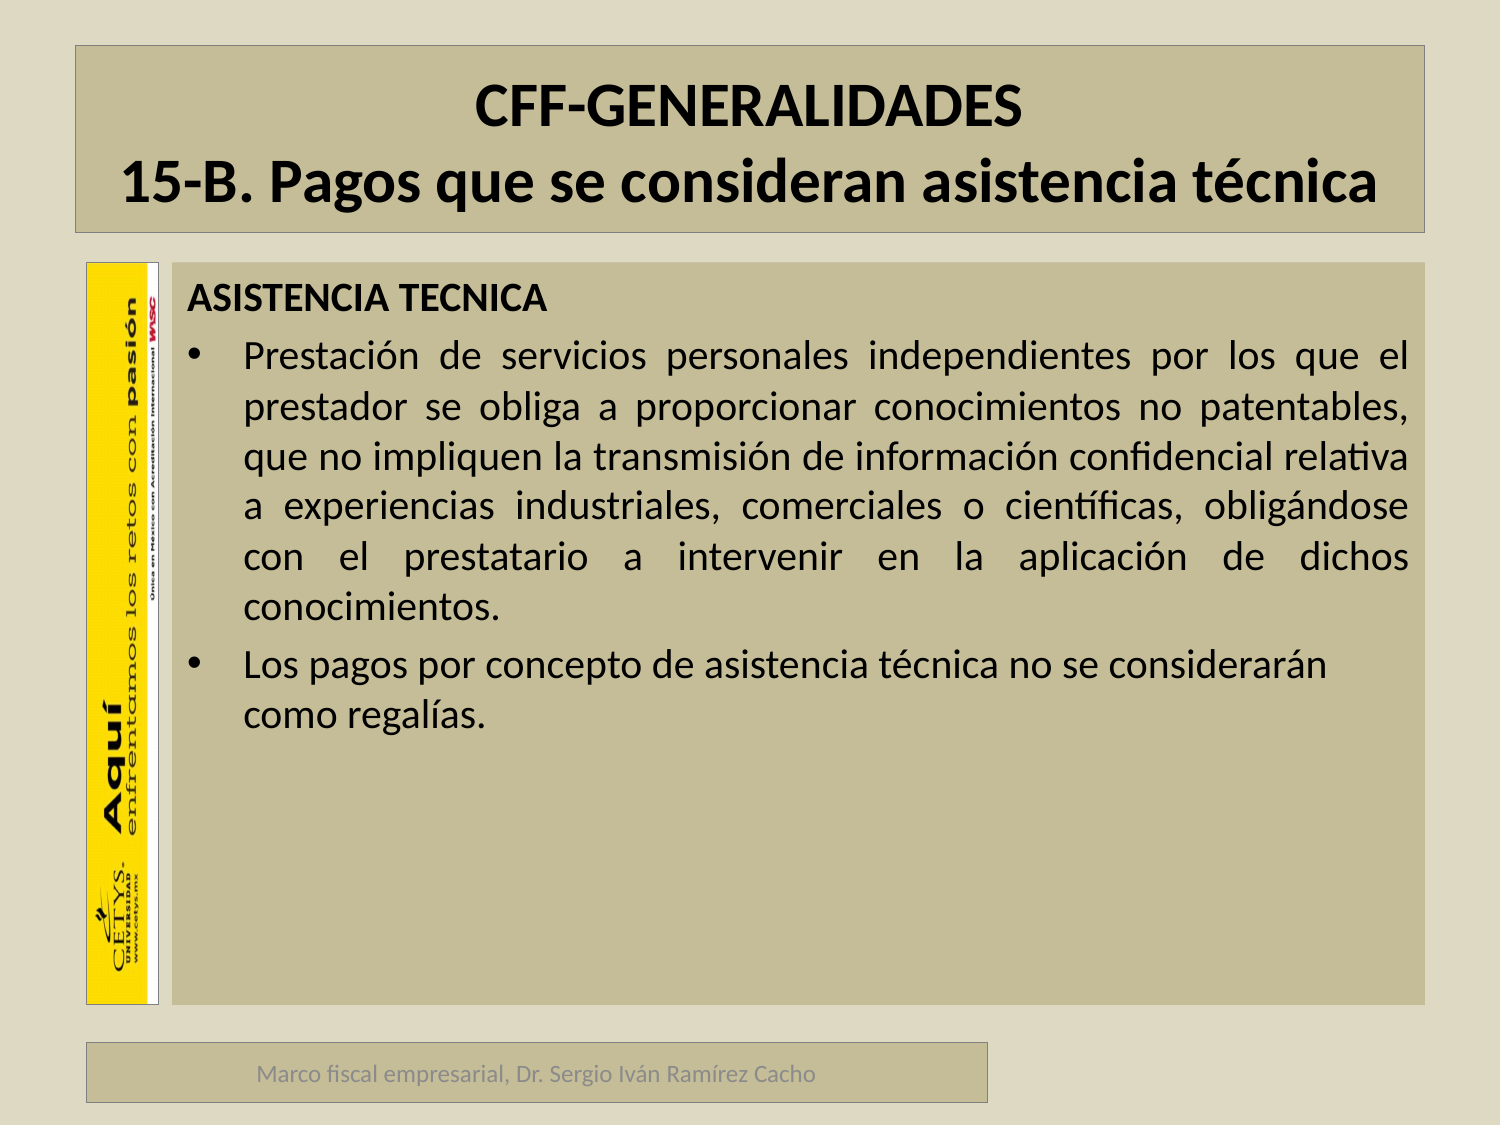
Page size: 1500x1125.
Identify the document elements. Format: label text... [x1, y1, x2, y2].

footer Marco fiscal empresarial, Dr. Sergio Iván Ramírez Cacho [86, 1042, 988, 1103]
list ASISTENCIA TECNICA Prestación de servicios personales independientes por los que el prestador se obliga a proporcionar conocimientos no patentables, que no impliquen la transmisión de información confidencial relativa a experiencias industriales, comerciales o científicas, obligándose con el prestatario a intervenir en la aplicación de dichos conocimientos. Los pagos por concepto de asistencia técnica no se considerarán como regalías. [172, 262, 1425, 1005]
title CFF-GENERALIDADES 15-B. Pagos que se consideran asistencia técnica [75, 45, 1425, 233]
picture [87, 263, 158, 1004]
